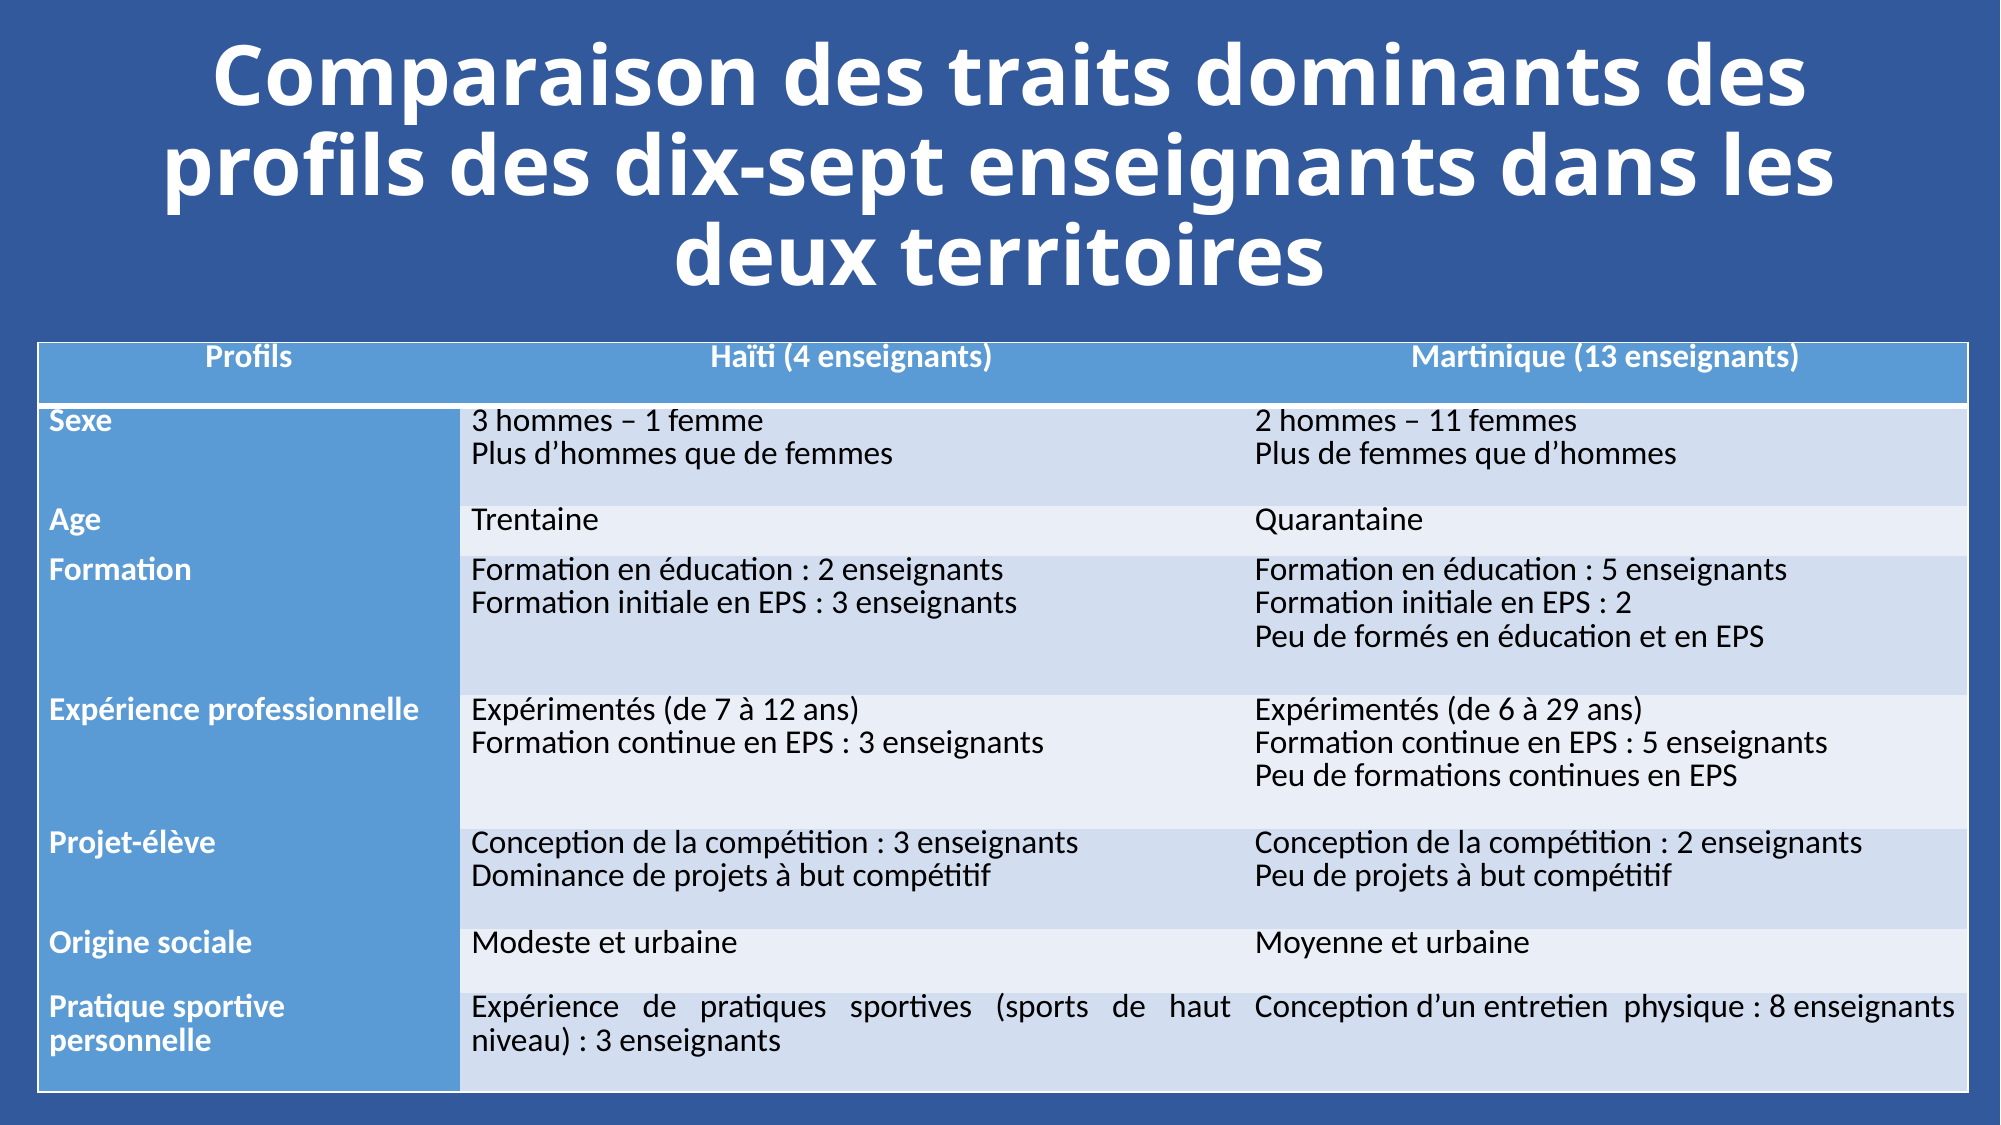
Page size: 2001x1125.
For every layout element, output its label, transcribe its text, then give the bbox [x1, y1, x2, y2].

table_header Profils [39, 343, 460, 403]
table_cell Expérimentés (de 7 à 12 ans) Formation continue en EPS : 3 enseignants [460, 695, 1244, 829]
table_cell Pratique sportive personnelle [39, 993, 460, 1091]
table_cell Conception d’un entretien physique : 8 enseignants [1244, 993, 1967, 1091]
table_cell Expérience de pratiques sportives (sports de haut niveau) : 3 enseignants [460, 993, 1244, 1091]
title Comparaison des traits dominants des profils des dix-sept enseignants dans les deux territoires [137, 59, 1863, 278]
table_cell Age [39, 506, 460, 556]
table_cell Modeste et urbaine [460, 929, 1244, 993]
table_cell Trentaine [460, 506, 1244, 556]
table_cell Sexe [39, 409, 460, 506]
table_cell 3 hommes – 1 femme Plus d’hommes que de femmes [460, 409, 1244, 506]
table_cell Projet-élève [39, 829, 460, 929]
table_header Martinique (13 enseignants) [1244, 343, 1967, 403]
table_cell Conception de la compétition : 3 enseignants Dominance de projets à but compétitif [460, 829, 1244, 929]
table_cell Formation en éducation : 5 enseignants Formation initiale en EPS : 2 Peu de formés en éducation et en EPS [1244, 556, 1967, 695]
table_cell Expérimentés (de 6 à 29 ans) Formation continue en EPS : 5 enseignants Peu de formations continues en EPS [1244, 695, 1967, 829]
table_cell Formation [39, 556, 460, 695]
table_header Haïti (4 enseignants) [460, 343, 1244, 403]
table_cell Moyenne et urbaine [1244, 929, 1967, 993]
table_cell Conception de la compétition : 2 enseignants Peu de projets à but compétitif [1244, 829, 1967, 929]
table_cell Expérience professionnelle [39, 695, 460, 829]
table_cell Origine sociale [39, 929, 460, 993]
table_cell 2 hommes – 11 femmes Plus de femmes que d’hommes [1244, 409, 1967, 506]
table_cell Formation en éducation : 2 enseignants Formation initiale en EPS : 3 enseignants [460, 556, 1244, 695]
table_cell Quarantaine [1244, 506, 1967, 556]
